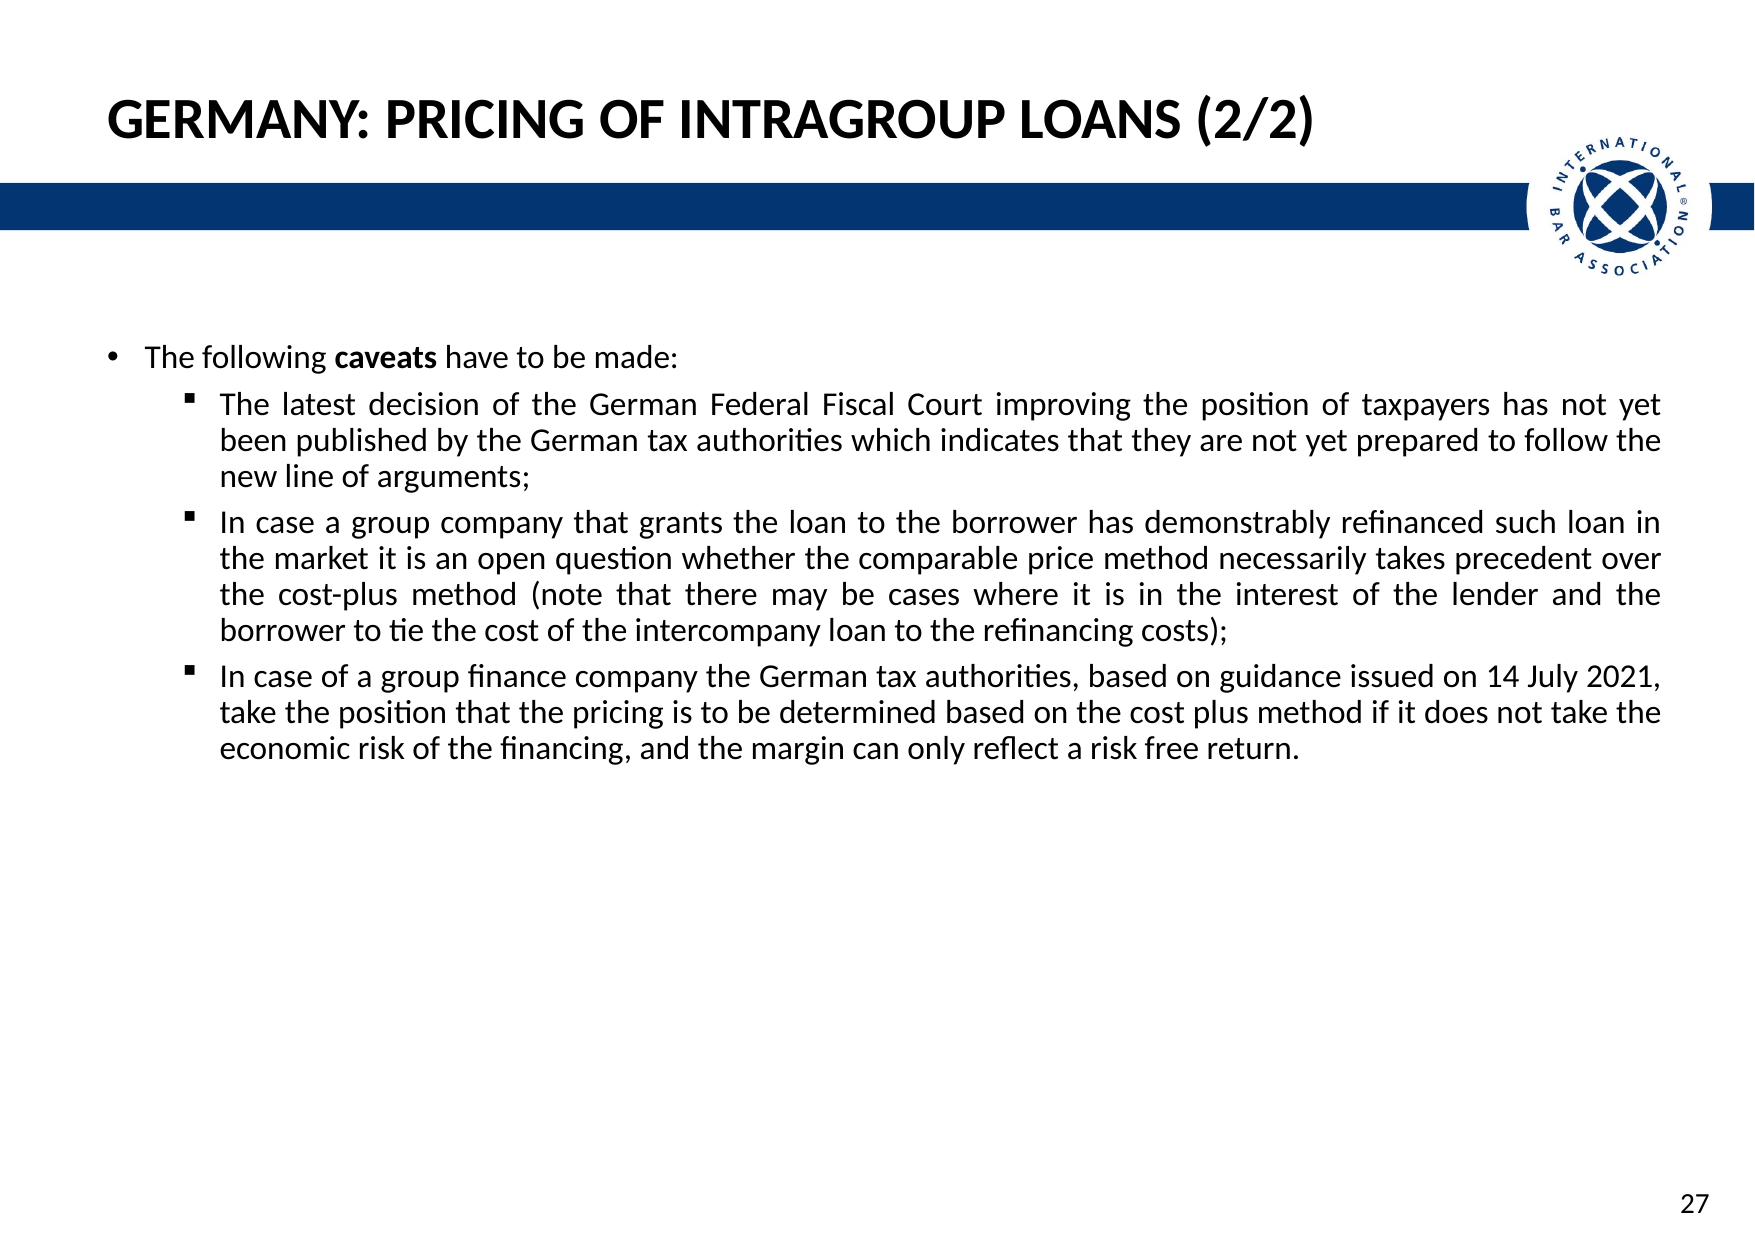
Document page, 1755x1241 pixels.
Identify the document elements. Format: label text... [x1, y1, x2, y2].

slide_number 27 [1329, 1168, 1725, 1235]
title Germany: Pricing of Intragroup Loans (2/2) [92, 0, 1574, 240]
picture [0, 103, 1755, 319]
list The following caveats have to be made: The latest decision of the German Federal Fiscal Court improving the position of taxpayers has not yet been published by the German tax authorities which indicates that they are not yet prepared to follow the new line of arguments; In case a group company that grants the loan to the borrower has demonstrably refinanced such loan in the market it is an open question whether the comparable price method necessarily takes precedent over the cost-plus method (note that there may be cases where it is in the interest of the lender and the borrower to tie the cost of the intercompany loan to the refinancing costs); In case of a group finance company the German tax authorities, based on guidance issued on 14 July 2021, take the position that the pricing is to be determined based on the cost plus method if it does not take the economic risk of the financing, and the margin can only reflect a risk free return. [92, 332, 1679, 1197]
